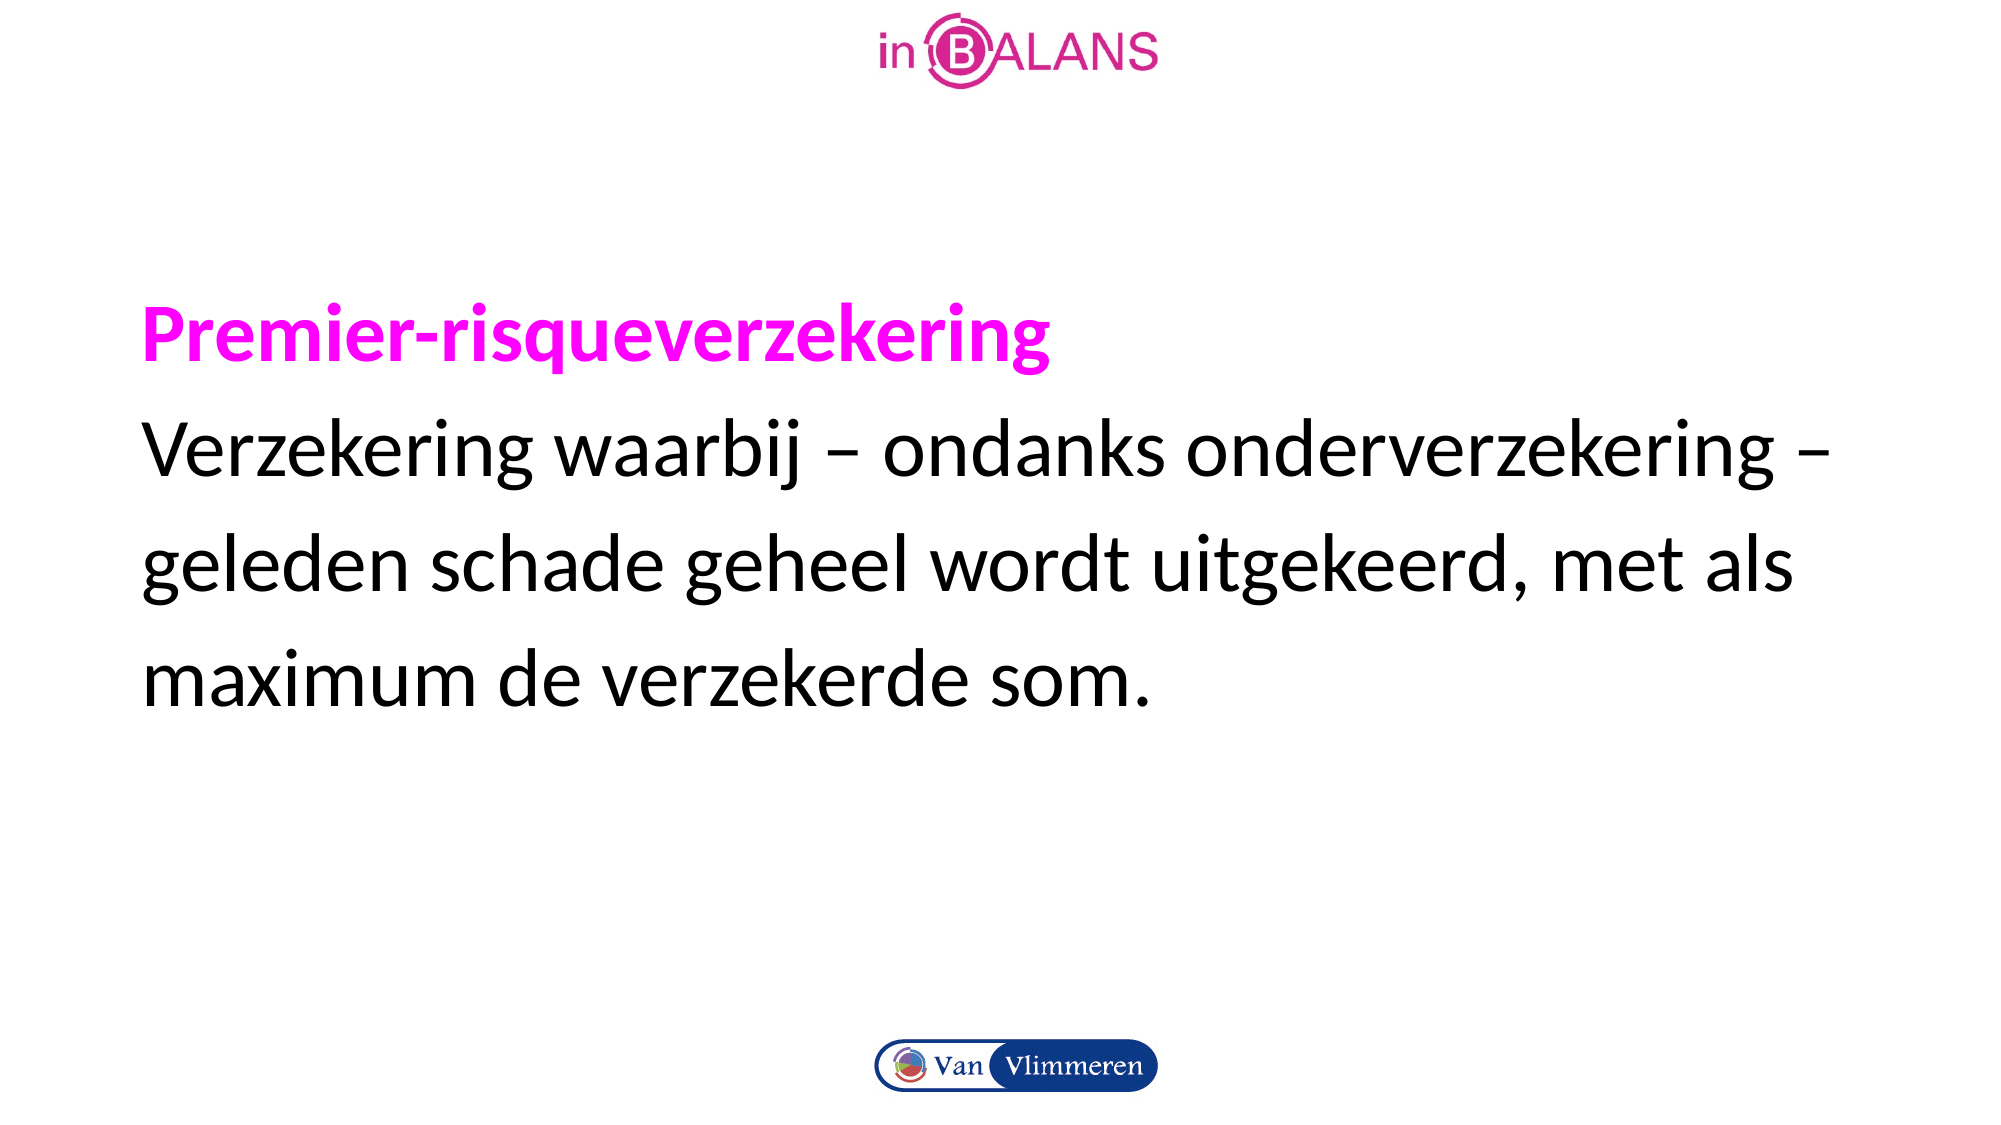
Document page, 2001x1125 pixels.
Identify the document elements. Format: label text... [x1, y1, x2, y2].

picture [866, 1025, 1163, 1103]
picture [860, 0, 1168, 98]
text_box Premier-risqueverzekering Verzekering waarbij – ondanks onderverzekering – geleden schade geheel wordt uitgekeerd, met als maximum de verzekerde som. [126, 255, 1885, 731]
